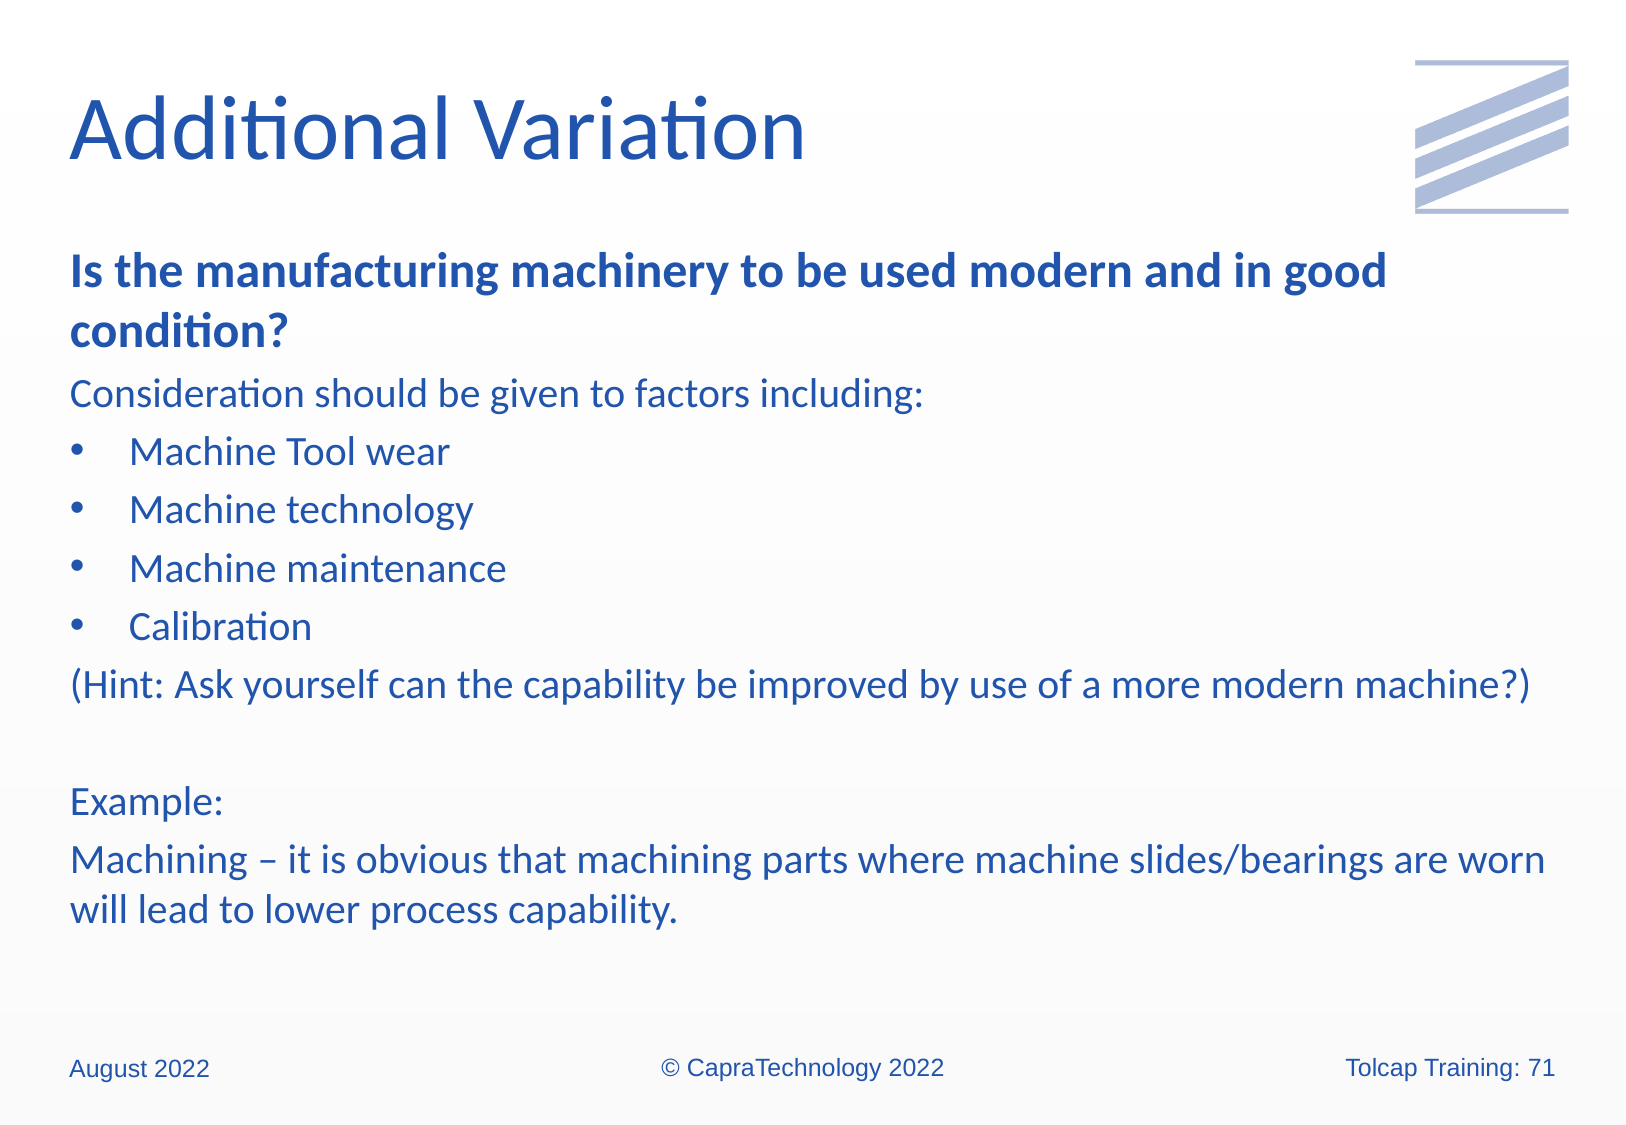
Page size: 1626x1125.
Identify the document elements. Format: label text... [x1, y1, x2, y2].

footer © CapraTechnology 2022 [546, 1041, 1061, 1092]
list Is the manufacturing machinery to be used modern and in good condition? Consideration should be given to factors including: Machine Tool wear Machine technology Machine maintenance Calibration (Hint: Ask yourself can the capability be improved by use of a more modern machine?) Example: Machining – it is obvious that machining parts where machine slides/bearings are worn will lead to lower process capability. [54, 229, 1569, 1000]
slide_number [54, 1042, 478, 1092]
slide_number Tolcap Training: 71 [1205, 1041, 1571, 1092]
title Additional Variation [54, 60, 1416, 214]
table_cell Drawing Number [1416, 60, 1569, 214]
